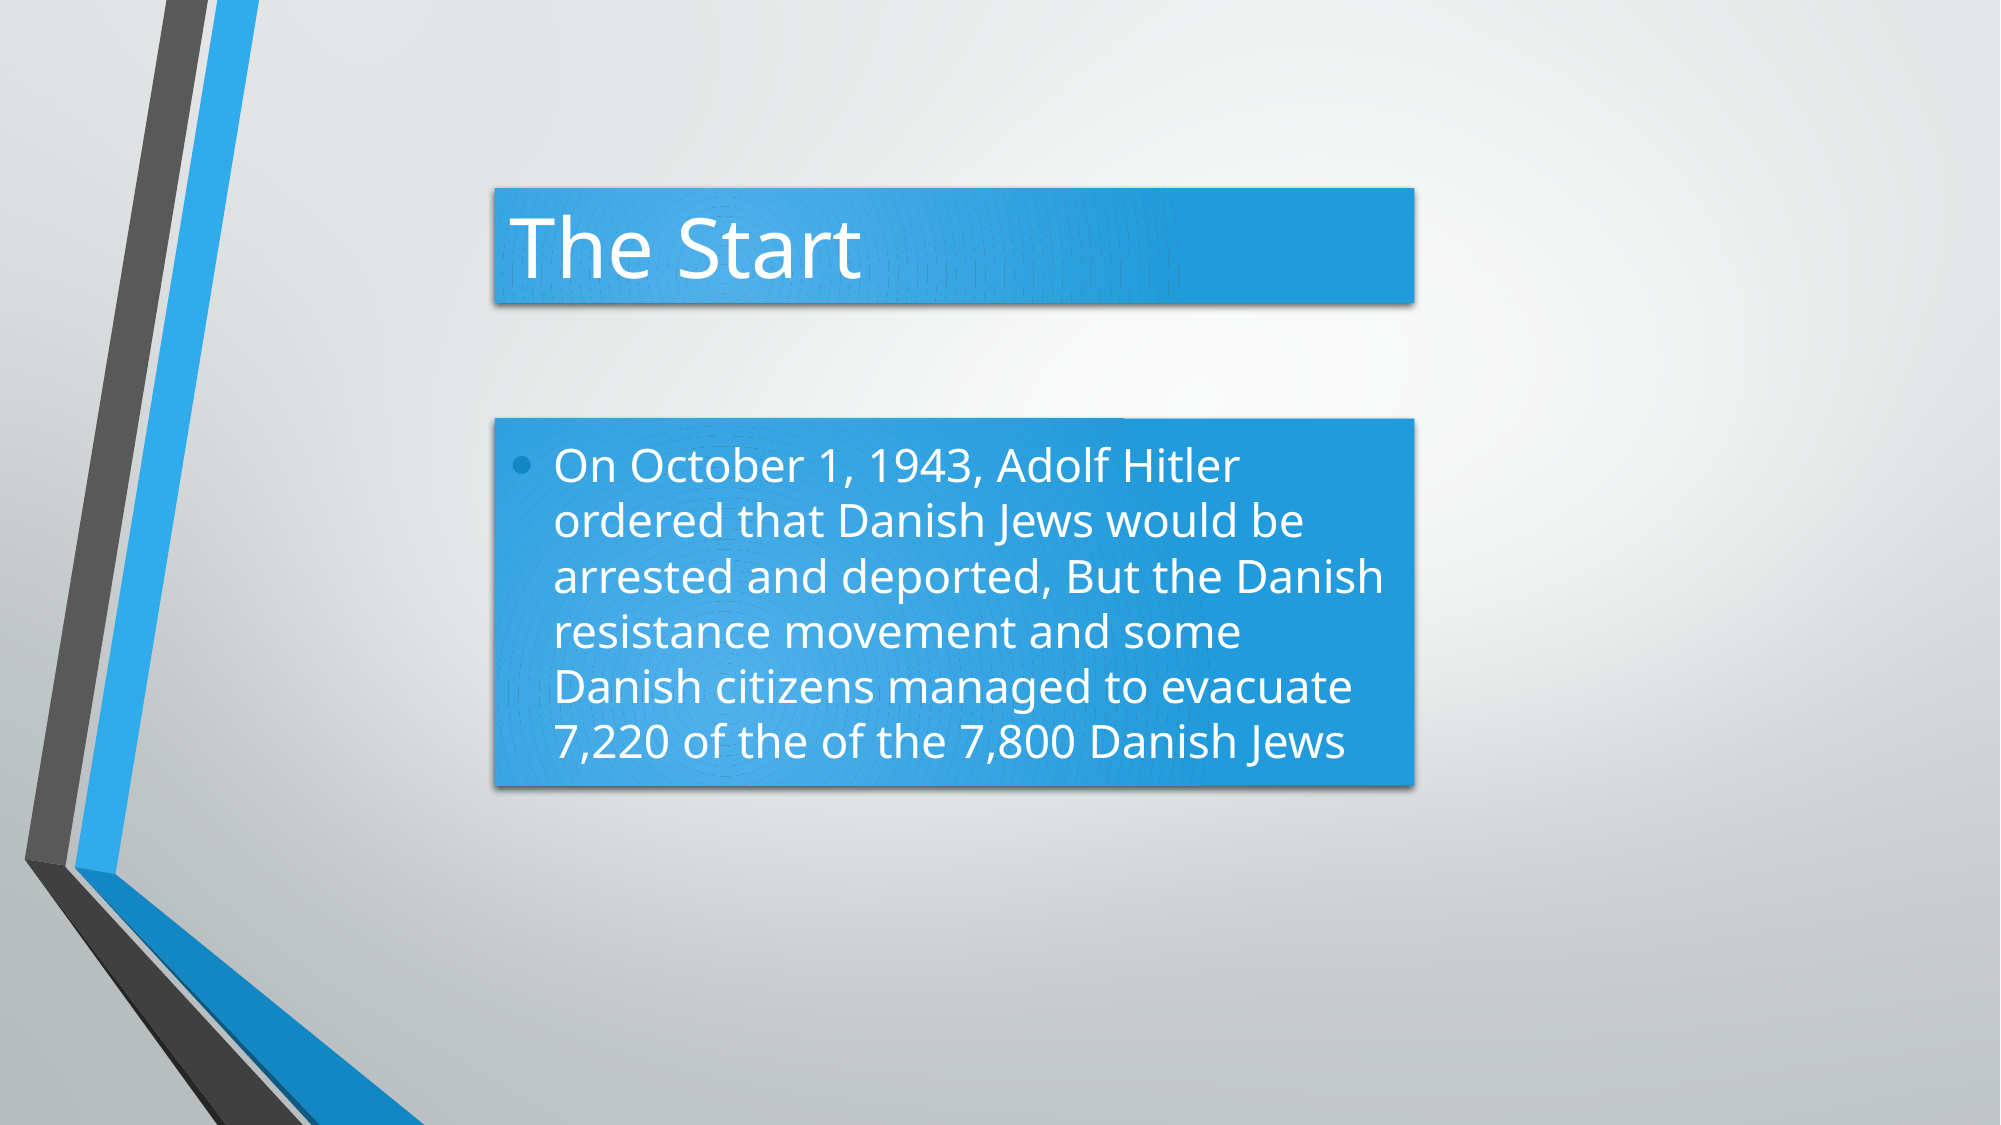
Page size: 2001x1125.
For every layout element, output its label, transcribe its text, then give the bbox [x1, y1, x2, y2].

list On October 1, 1943, Adolf Hitler ordered that Danish Jews would be arrested and deported, But the Danish resistance movement and some Danish citizens managed to evacuate 7,220 of the of the 7,800 Danish Jews [495, 418, 1415, 786]
text_box The Start [494, 188, 1415, 303]
